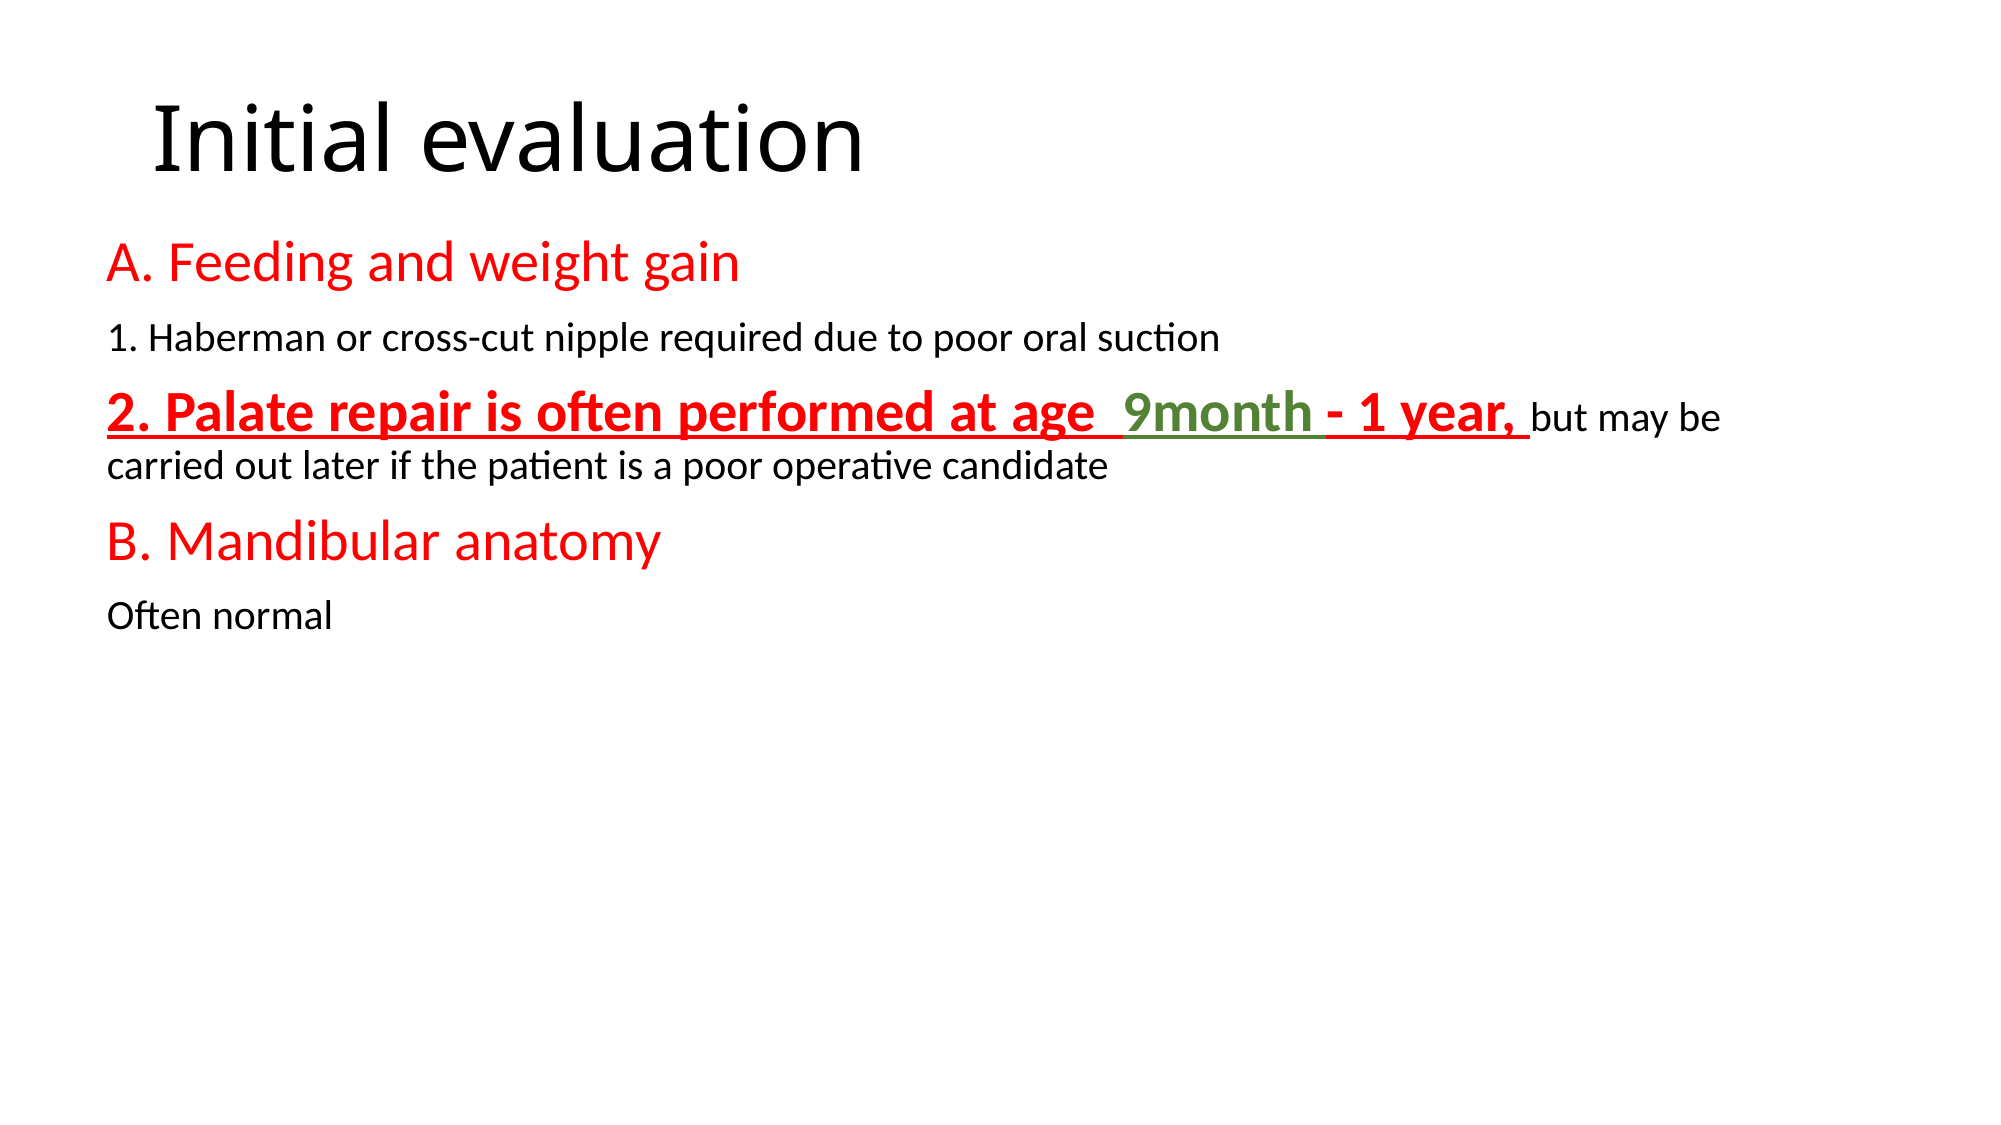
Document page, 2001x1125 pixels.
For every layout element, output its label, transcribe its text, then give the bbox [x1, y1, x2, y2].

list A. Feeding and weight gain 1. Haberman or cross-cut nipple required due to poor oral suction 2. Palate repair is often performed at age 9month - 1 year, but may be carried out later if the patient is a poor operative candidate B. Mandibular anatomy Often normal [91, 223, 1817, 1014]
title Initial evaluation [137, 59, 1863, 224]
